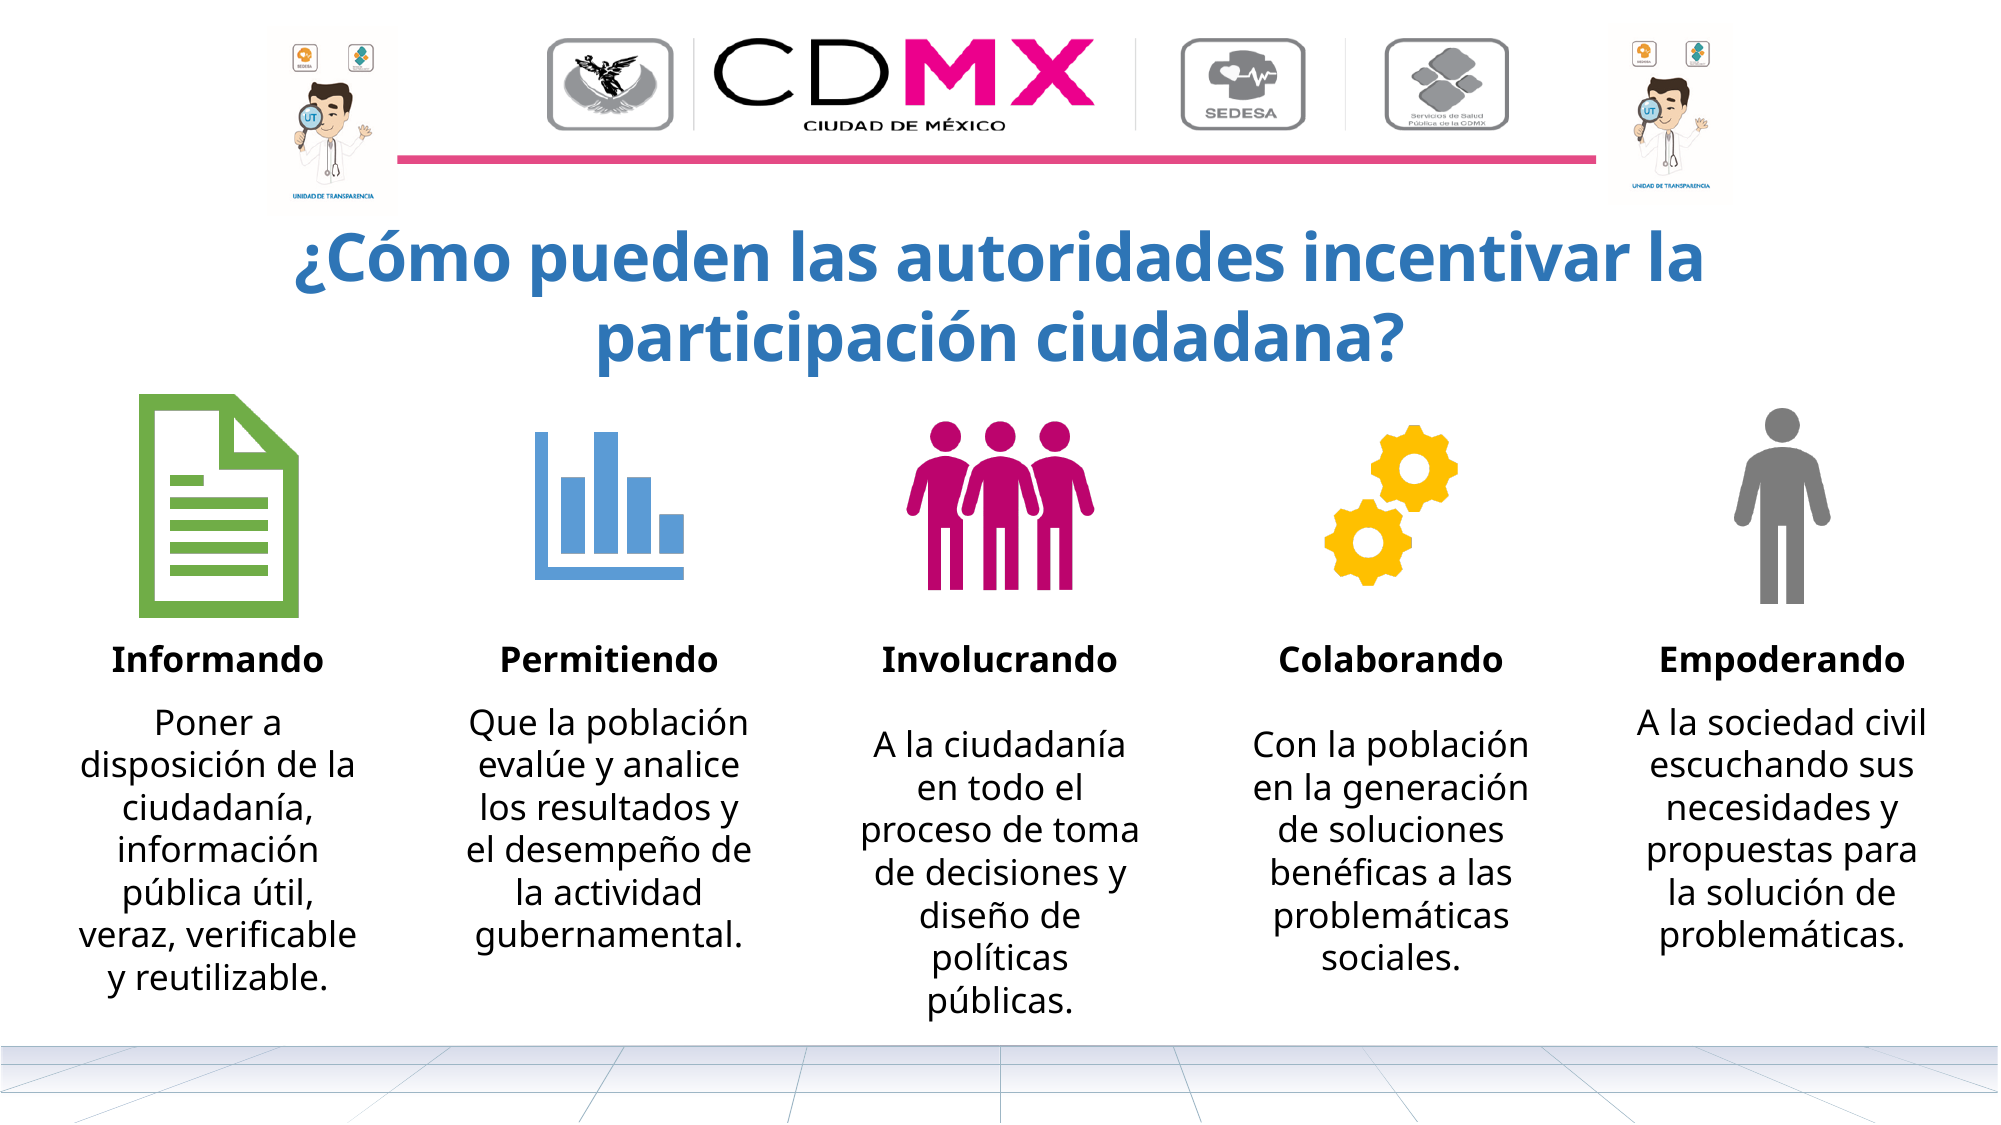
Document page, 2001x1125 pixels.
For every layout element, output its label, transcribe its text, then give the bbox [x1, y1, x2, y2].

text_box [448, 401, 770, 1046]
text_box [839, 401, 1161, 1046]
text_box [57, 371, 379, 1045]
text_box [267, 23, 1733, 215]
text_box ¿Cómo pueden las autoridades incentivar la participación ciudadana? [163, 207, 1836, 382]
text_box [1230, 408, 1552, 1045]
picture [0, 1044, 1998, 1125]
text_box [1621, 401, 1943, 1046]
